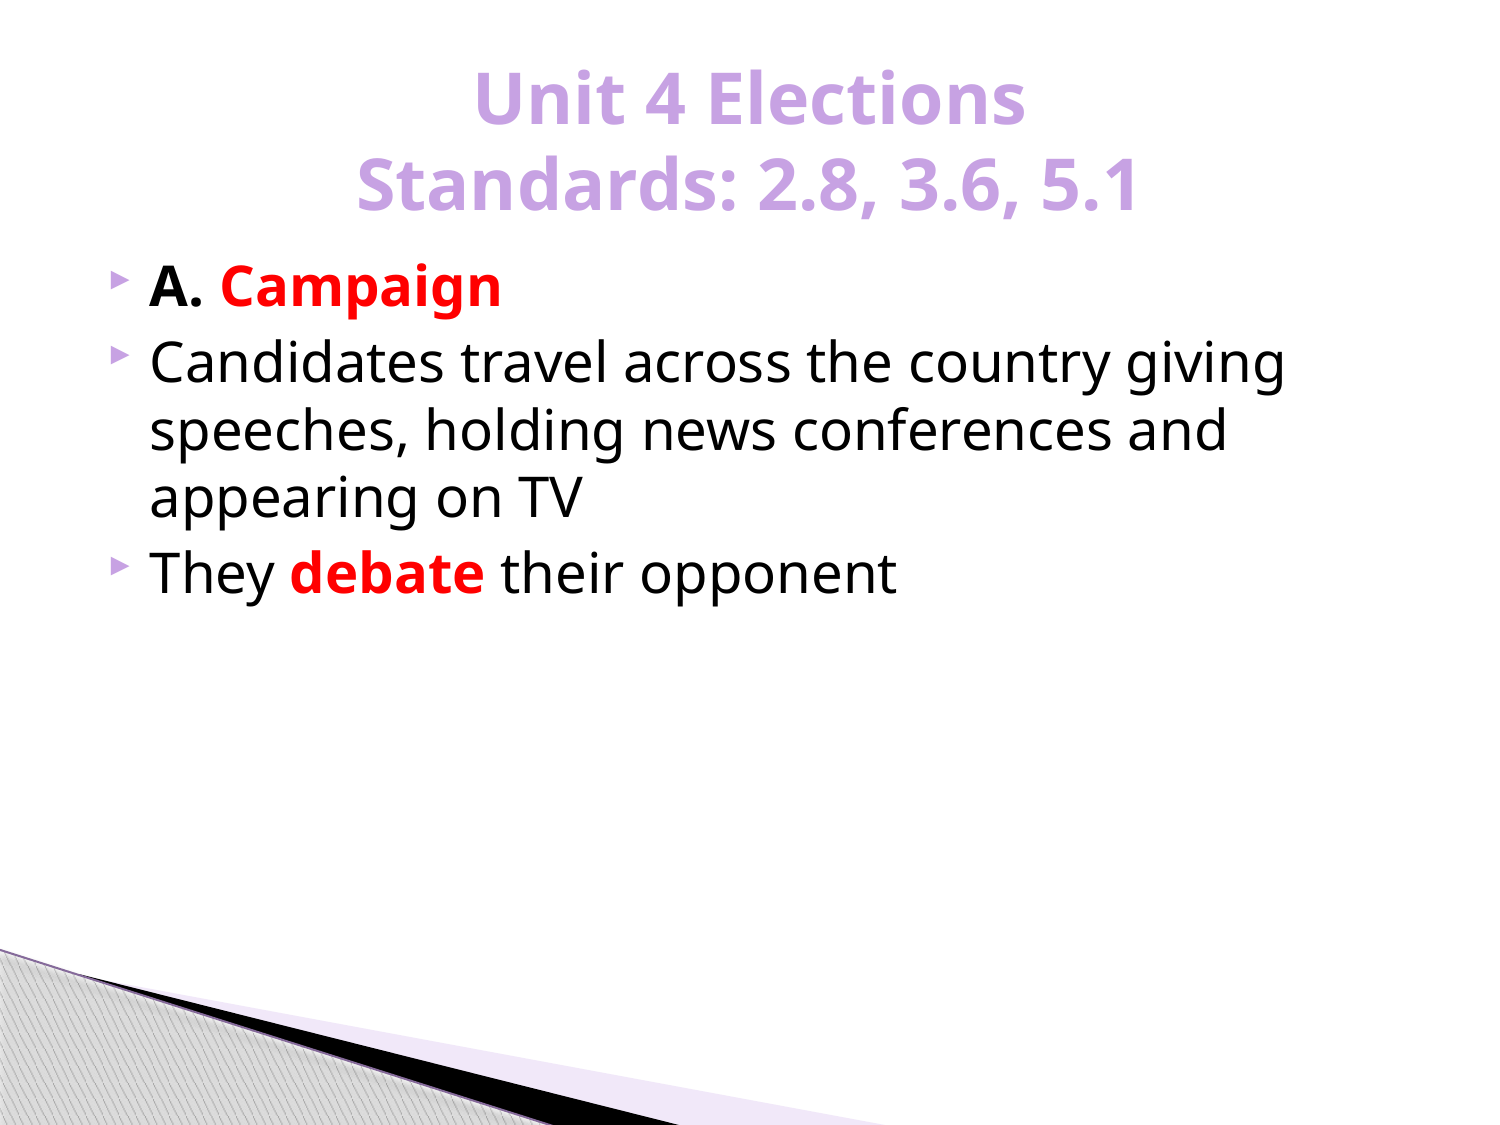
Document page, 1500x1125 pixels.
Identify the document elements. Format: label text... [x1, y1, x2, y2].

list A. Campaign Candidates travel across the country giving speeches, holding news conferences and appearing on TV They debate their opponent [75, 243, 1425, 986]
title Unit 4 Elections Standards: 2.8, 3.6, 5.1 [75, 45, 1425, 233]
